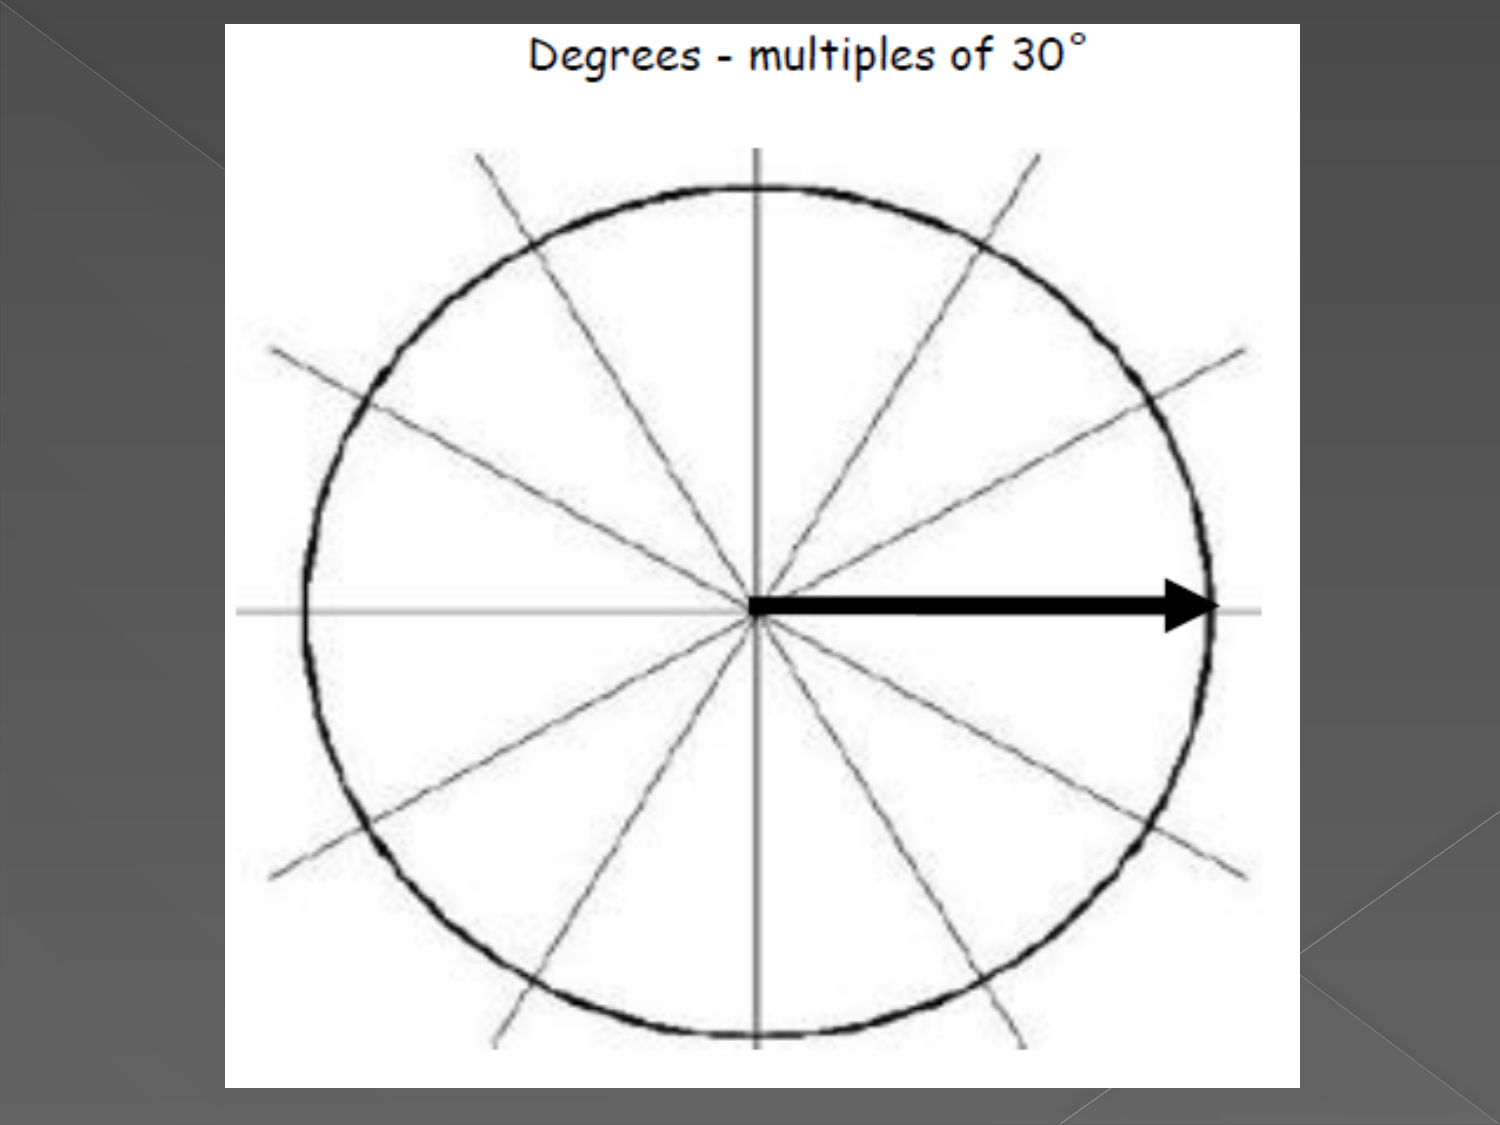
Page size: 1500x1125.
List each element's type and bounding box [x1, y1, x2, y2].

picture [224, 24, 1300, 1088]
